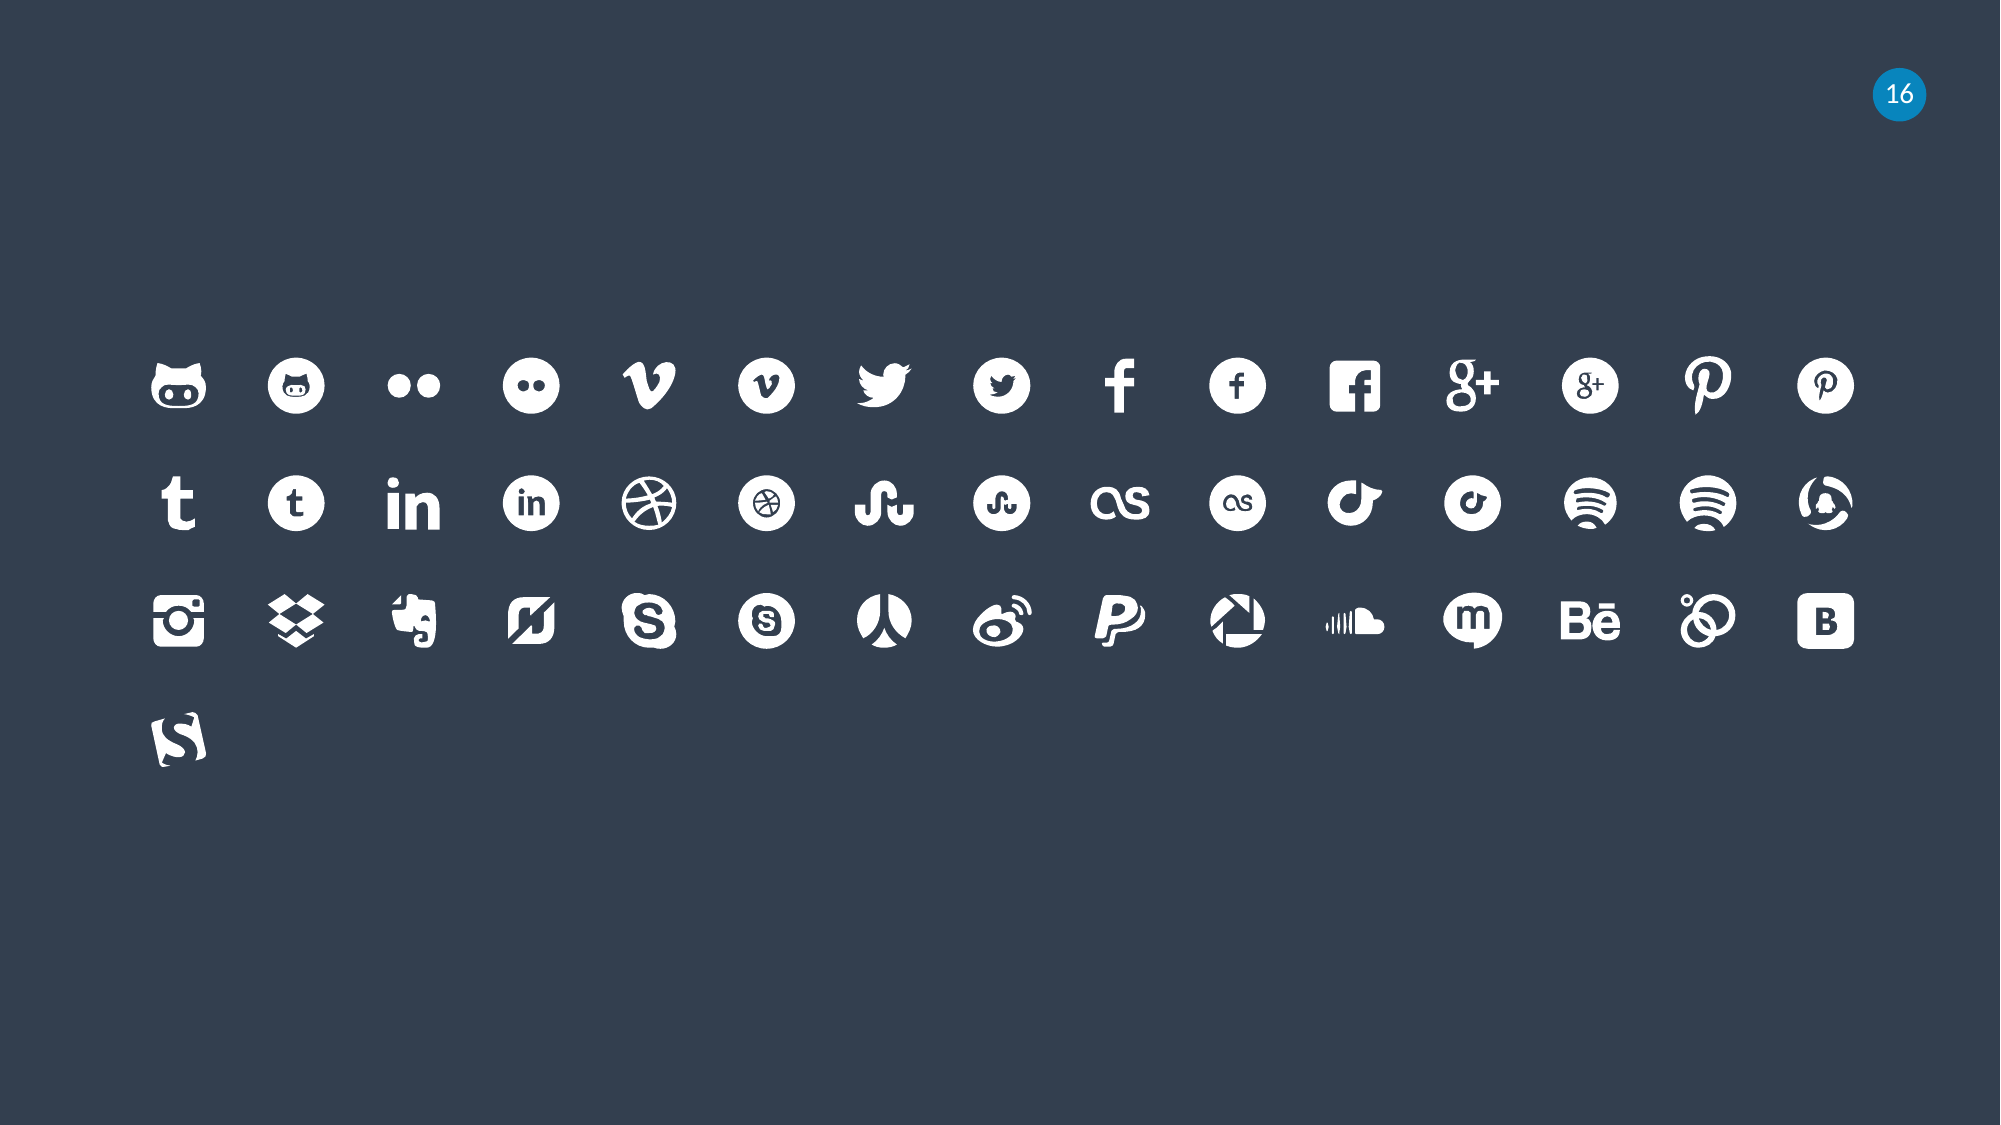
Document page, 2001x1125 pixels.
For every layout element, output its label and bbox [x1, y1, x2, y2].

text_box [1343, 612, 1347, 635]
text_box [1444, 475, 1502, 532]
text_box [508, 597, 551, 639]
text_box [1797, 357, 1855, 414]
text_box [1446, 359, 1476, 412]
text_box [1807, 510, 1849, 531]
text_box [1680, 594, 1736, 648]
text_box [1209, 357, 1267, 414]
text_box [151, 718, 186, 767]
text_box [1253, 598, 1266, 630]
text_box [1679, 475, 1737, 527]
text_box [857, 363, 912, 408]
text_box [621, 593, 677, 649]
text_box [512, 602, 555, 644]
text_box [1210, 597, 1235, 627]
text_box [973, 357, 1031, 414]
text_box [857, 594, 881, 639]
text_box [1577, 521, 1597, 529]
text_box [1209, 475, 1267, 532]
text_box [973, 475, 1031, 532]
text_box [622, 361, 676, 410]
text_box [1101, 605, 1146, 647]
text_box [1561, 357, 1619, 414]
text_box [1229, 594, 1250, 613]
text_box [1325, 622, 1329, 632]
text_box [1560, 601, 1620, 641]
text_box [267, 475, 325, 532]
text_box [387, 477, 399, 488]
text_box [1329, 360, 1381, 412]
text_box [1475, 371, 1499, 395]
text_box [854, 480, 897, 526]
text_box [1797, 593, 1855, 649]
text_box [387, 492, 399, 529]
text_box [278, 630, 314, 648]
text_box [1011, 595, 1032, 616]
text_box [871, 627, 897, 648]
text_box [1694, 523, 1716, 532]
text_box [391, 594, 437, 648]
text_box [502, 357, 560, 414]
text_box [1348, 610, 1352, 635]
text_box [267, 357, 325, 414]
text_box [1094, 595, 1138, 639]
text_box [621, 476, 677, 531]
text_box [1823, 476, 1853, 508]
text_box [1090, 486, 1150, 520]
text_box [1355, 607, 1385, 635]
text_box [168, 610, 189, 630]
text_box [887, 504, 914, 526]
text_box [387, 373, 411, 398]
text_box [1798, 477, 1818, 517]
text_box [502, 475, 560, 532]
text_box [153, 595, 204, 612]
text_box [1564, 477, 1617, 525]
text_box [1337, 612, 1341, 635]
text_box [417, 373, 441, 398]
text_box [1105, 358, 1135, 413]
text_box [153, 618, 204, 647]
text_box [1226, 634, 1262, 648]
text_box [267, 594, 325, 634]
text_box [972, 604, 1024, 647]
text_box [161, 476, 195, 531]
text_box [738, 475, 795, 532]
text_box [888, 594, 912, 639]
text_box [1212, 621, 1223, 644]
text_box [1684, 356, 1732, 415]
text_box [1443, 592, 1503, 649]
text_box [1815, 493, 1836, 514]
text_box [391, 595, 402, 605]
text_box [173, 712, 207, 761]
text_box [151, 363, 206, 409]
text_box [405, 492, 440, 530]
text_box [738, 357, 795, 414]
text_box [1327, 480, 1383, 526]
text_box [738, 593, 795, 649]
